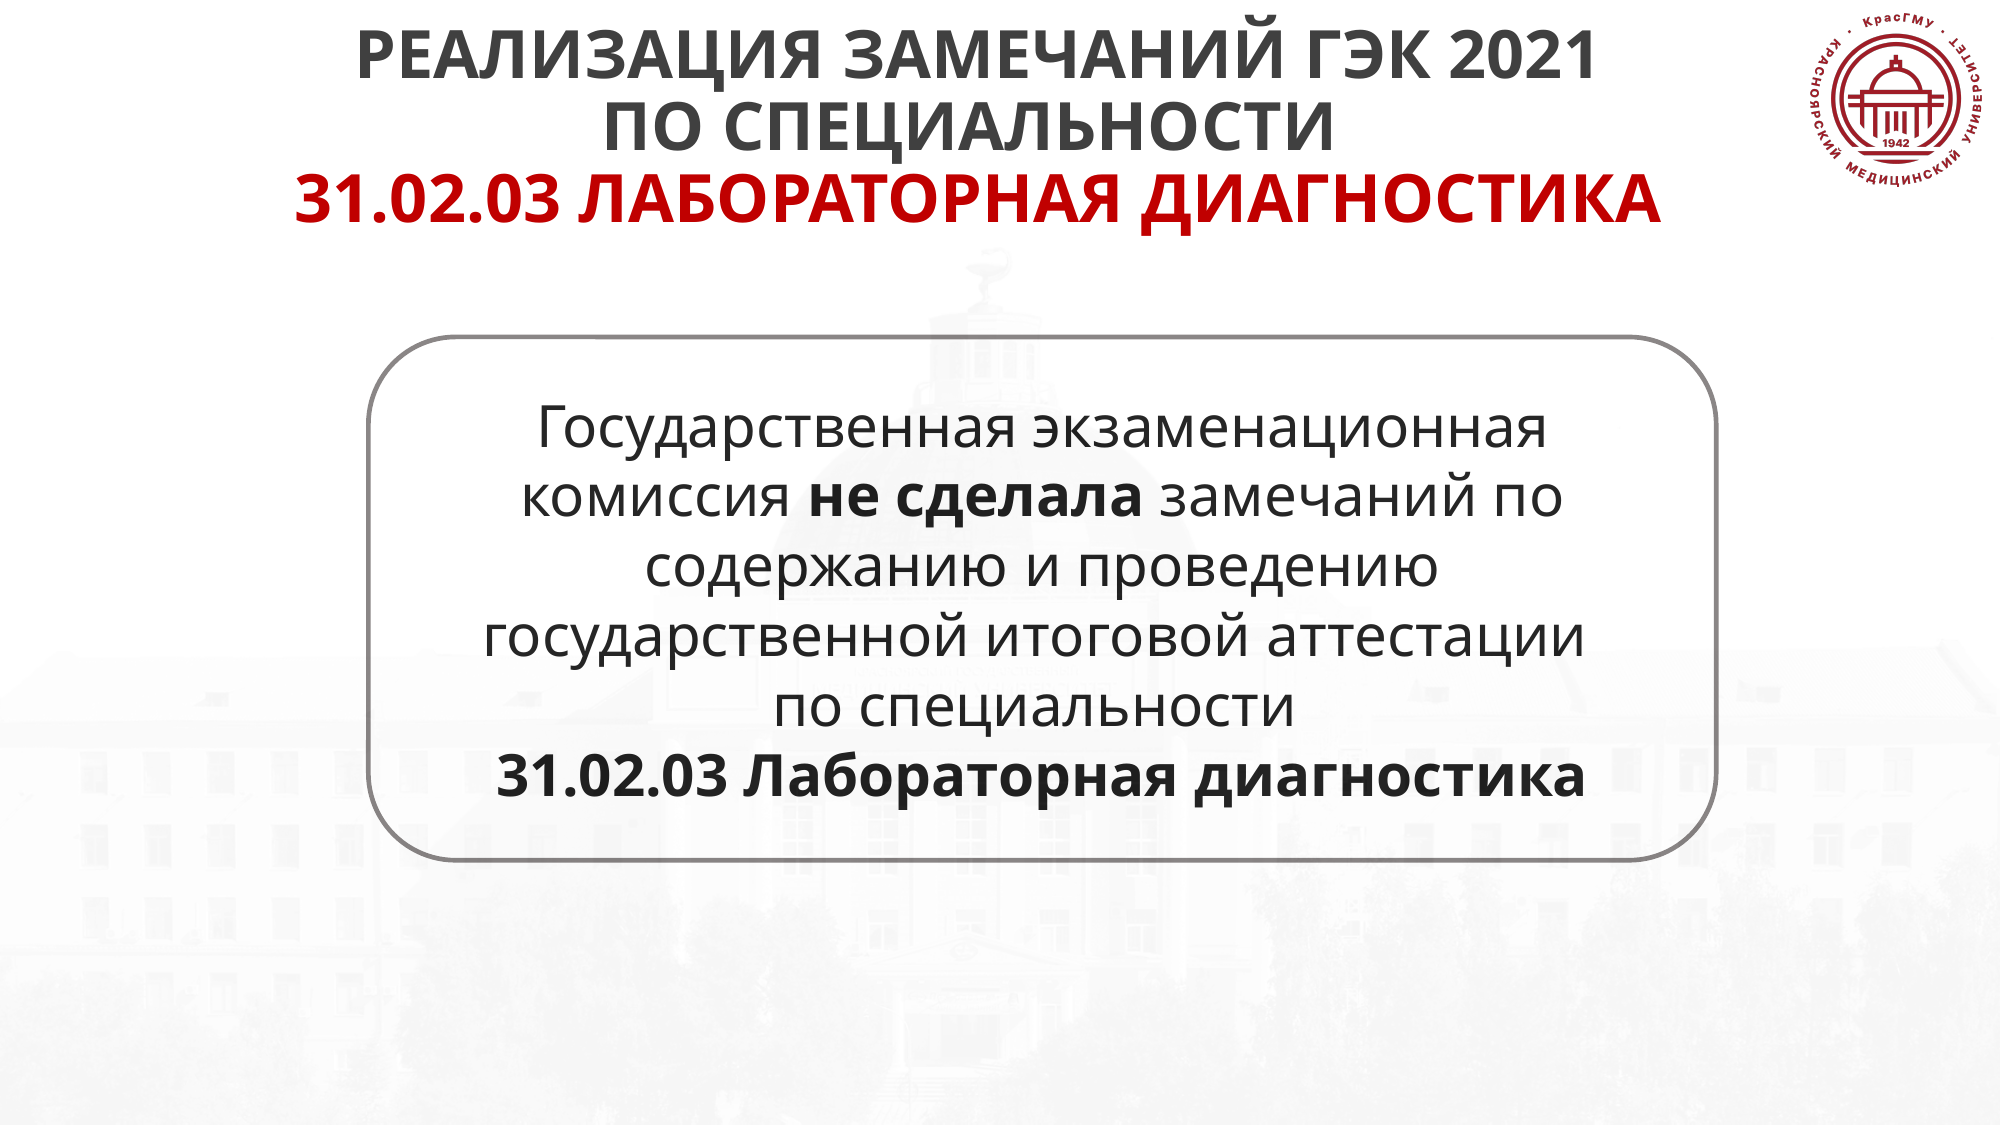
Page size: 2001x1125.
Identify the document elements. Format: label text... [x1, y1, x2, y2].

picture [1810, 13, 1982, 187]
picture [0, 244, 2000, 1125]
title Реализация ЗАМЕЧАНИЙ ГЭК 2021 по специальности 31.02.03 Лабораторная диагностика [84, 20, 1873, 238]
